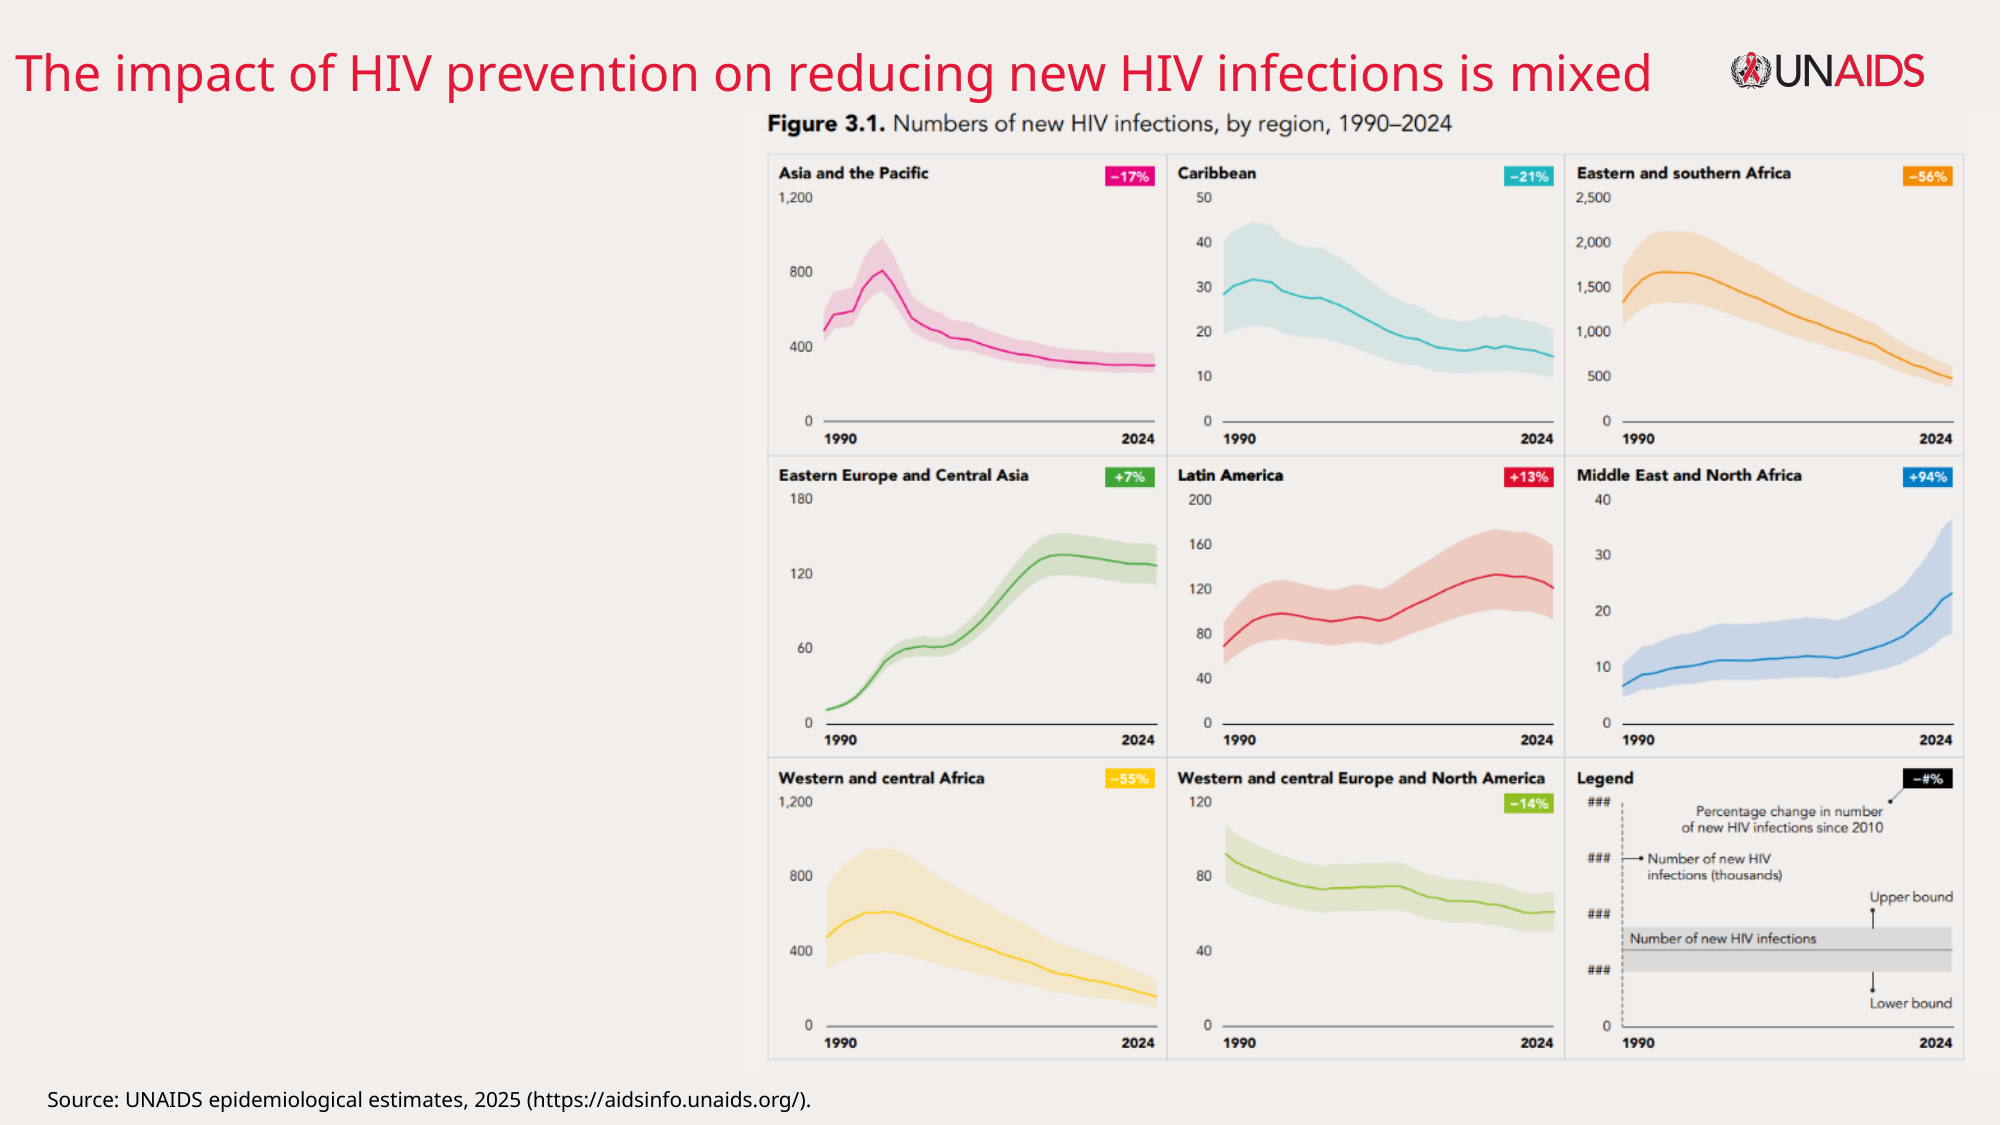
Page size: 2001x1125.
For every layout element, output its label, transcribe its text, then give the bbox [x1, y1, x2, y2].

list Source: UNAIDS epidemiological estimates, 2025 (https://aidsinfo.unaids.org/). [32, 1074, 1236, 1125]
picture [737, 110, 2000, 1072]
list The impact of HIV prevention on reducing new HIV infections is mixed [0, 34, 2000, 111]
